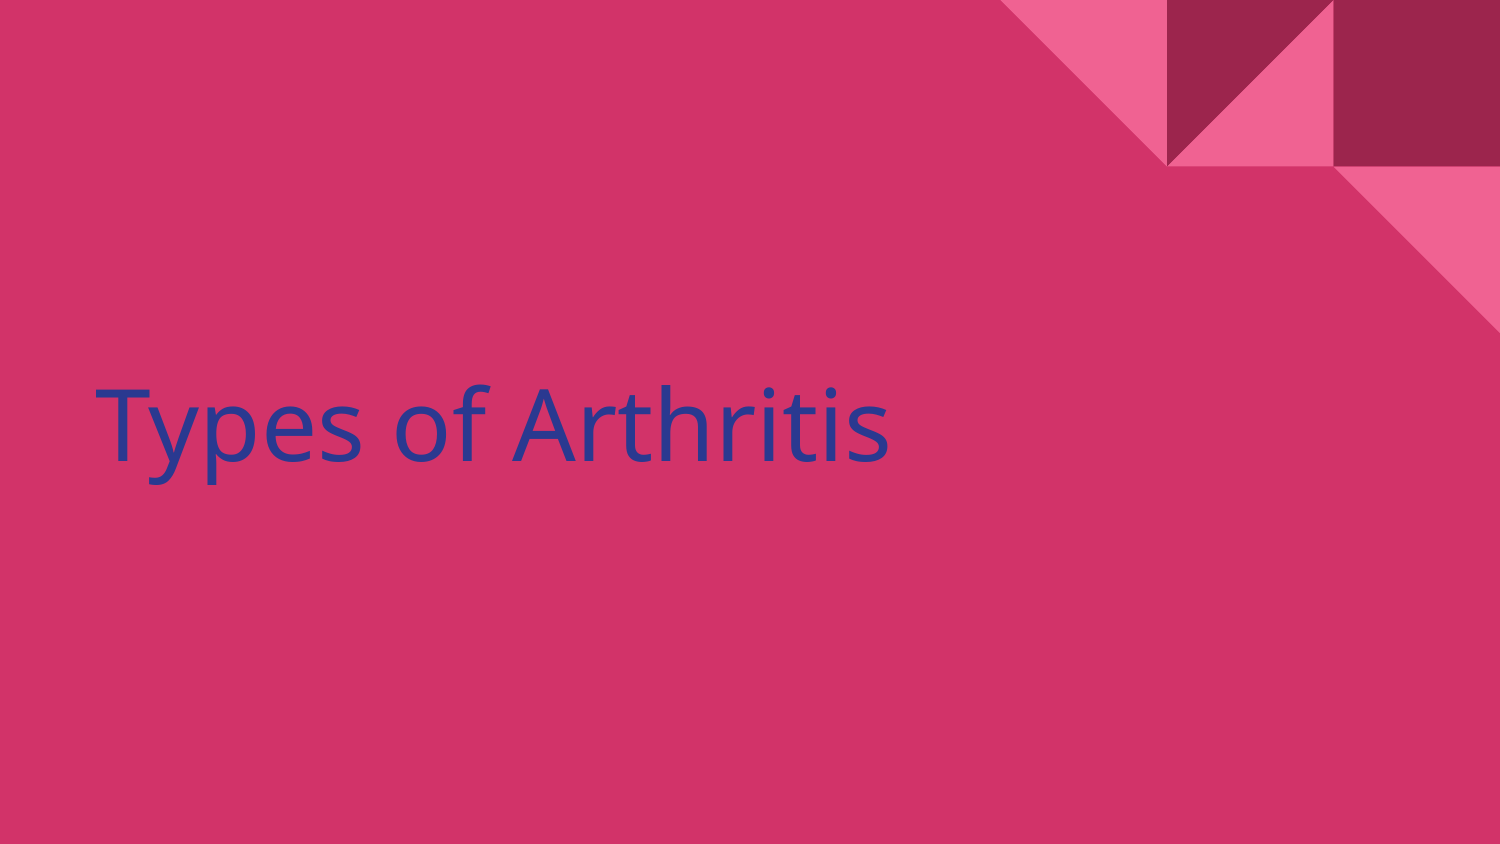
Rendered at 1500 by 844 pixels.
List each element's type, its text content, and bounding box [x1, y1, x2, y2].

title Types of Arthritis [80, 86, 1003, 758]
